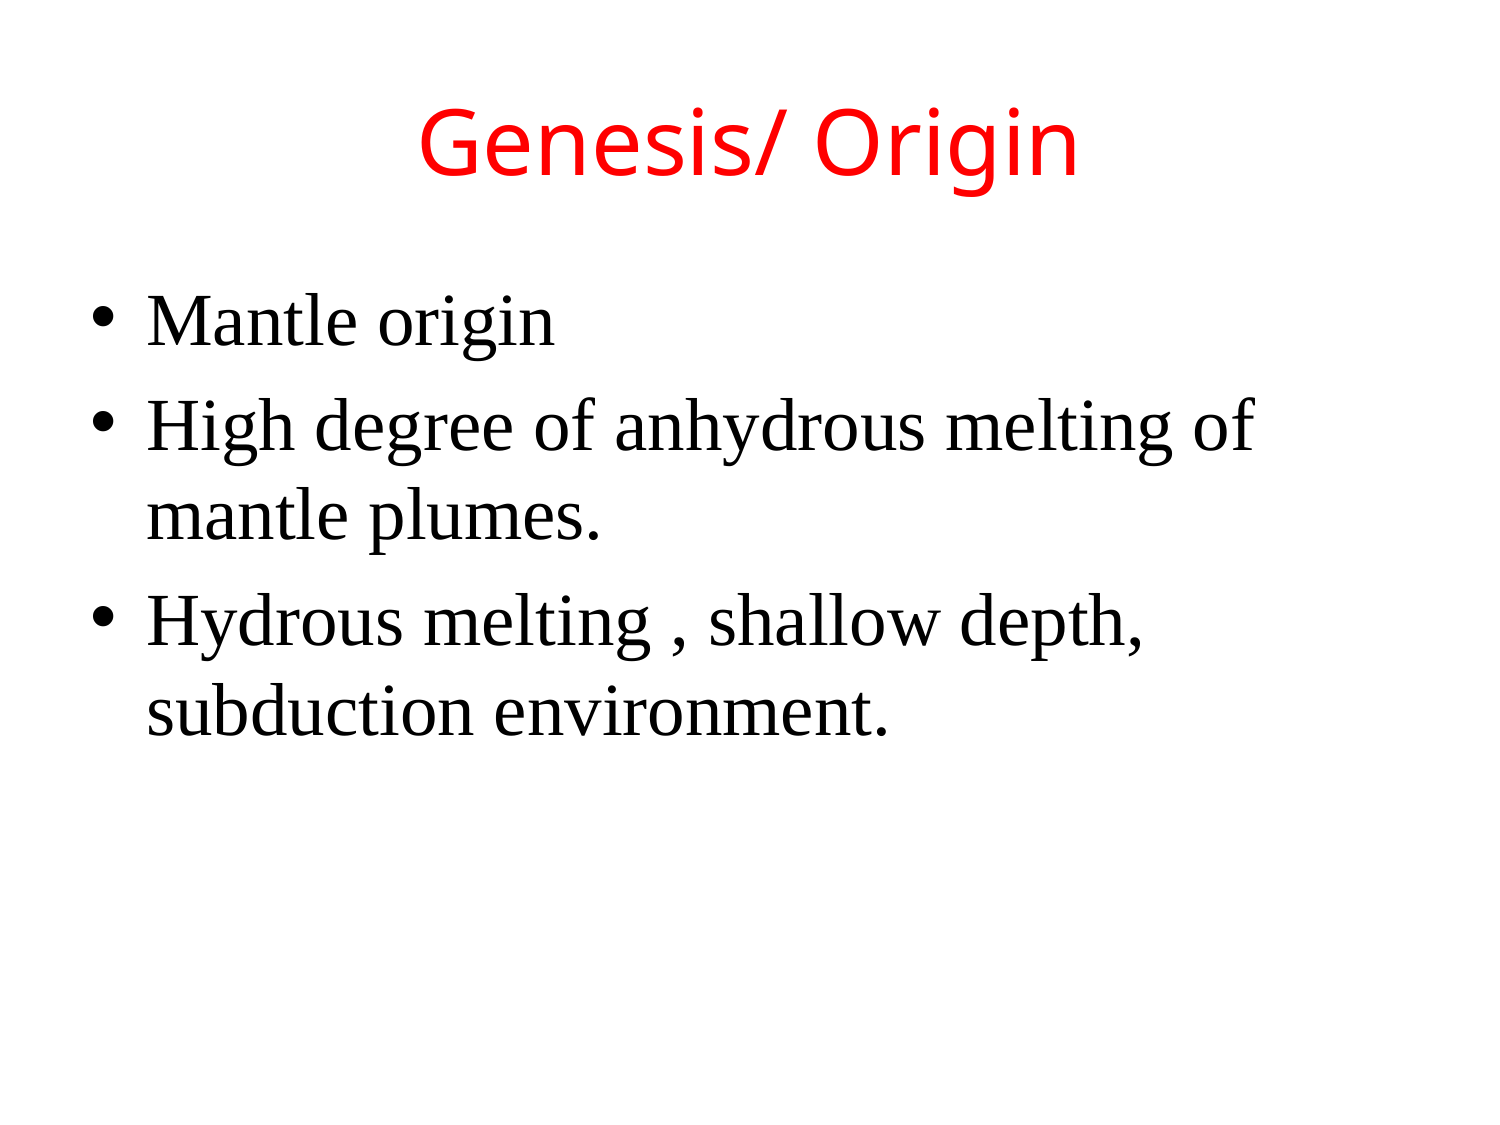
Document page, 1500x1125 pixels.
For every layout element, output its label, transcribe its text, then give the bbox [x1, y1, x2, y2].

title Genesis/ Origin [75, 45, 1425, 233]
list Mantle origin High degree of anhydrous melting of mantle plumes. Hydrous melting , shallow depth, subduction environment. [75, 262, 1425, 1005]
